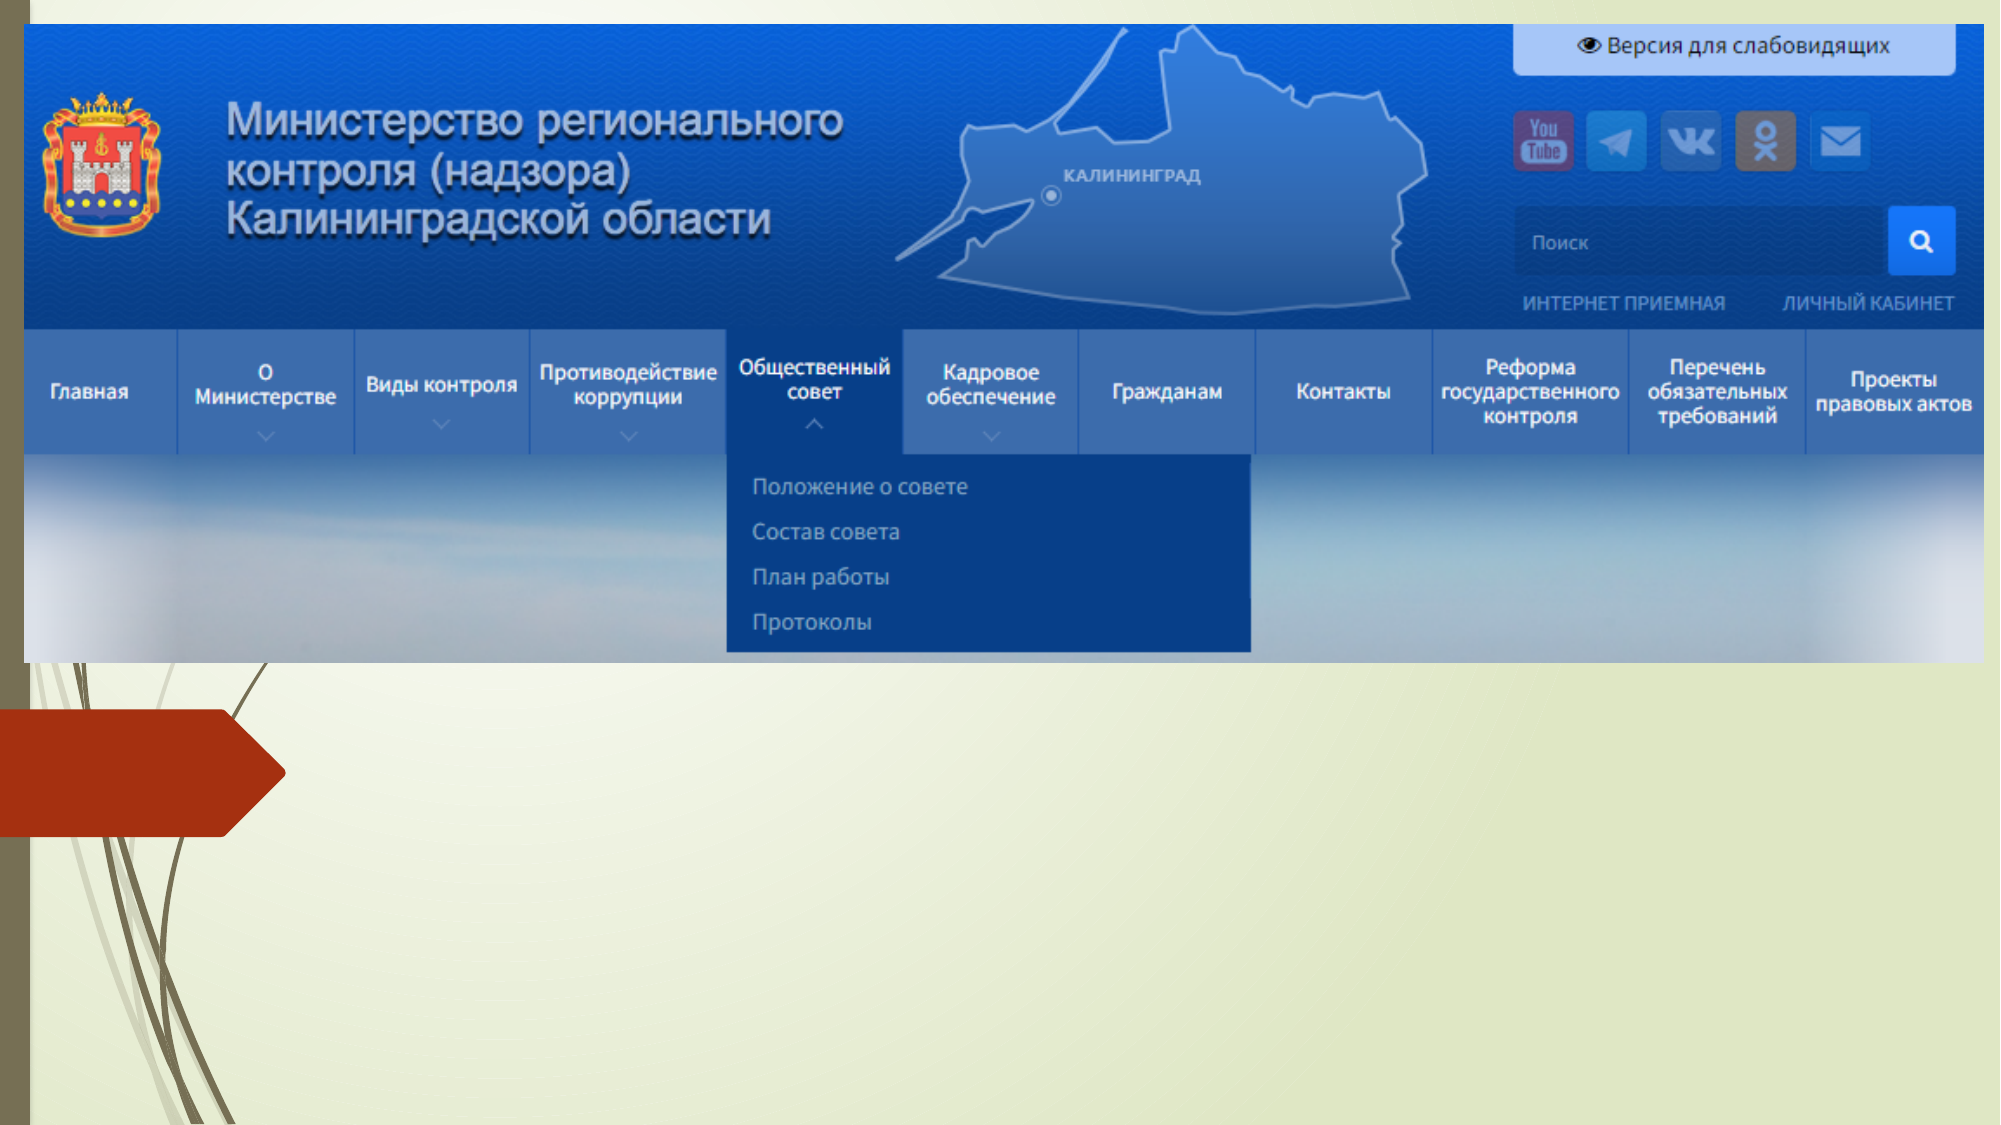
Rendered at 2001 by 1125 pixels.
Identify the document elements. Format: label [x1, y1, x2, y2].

picture [24, 23, 1984, 663]
